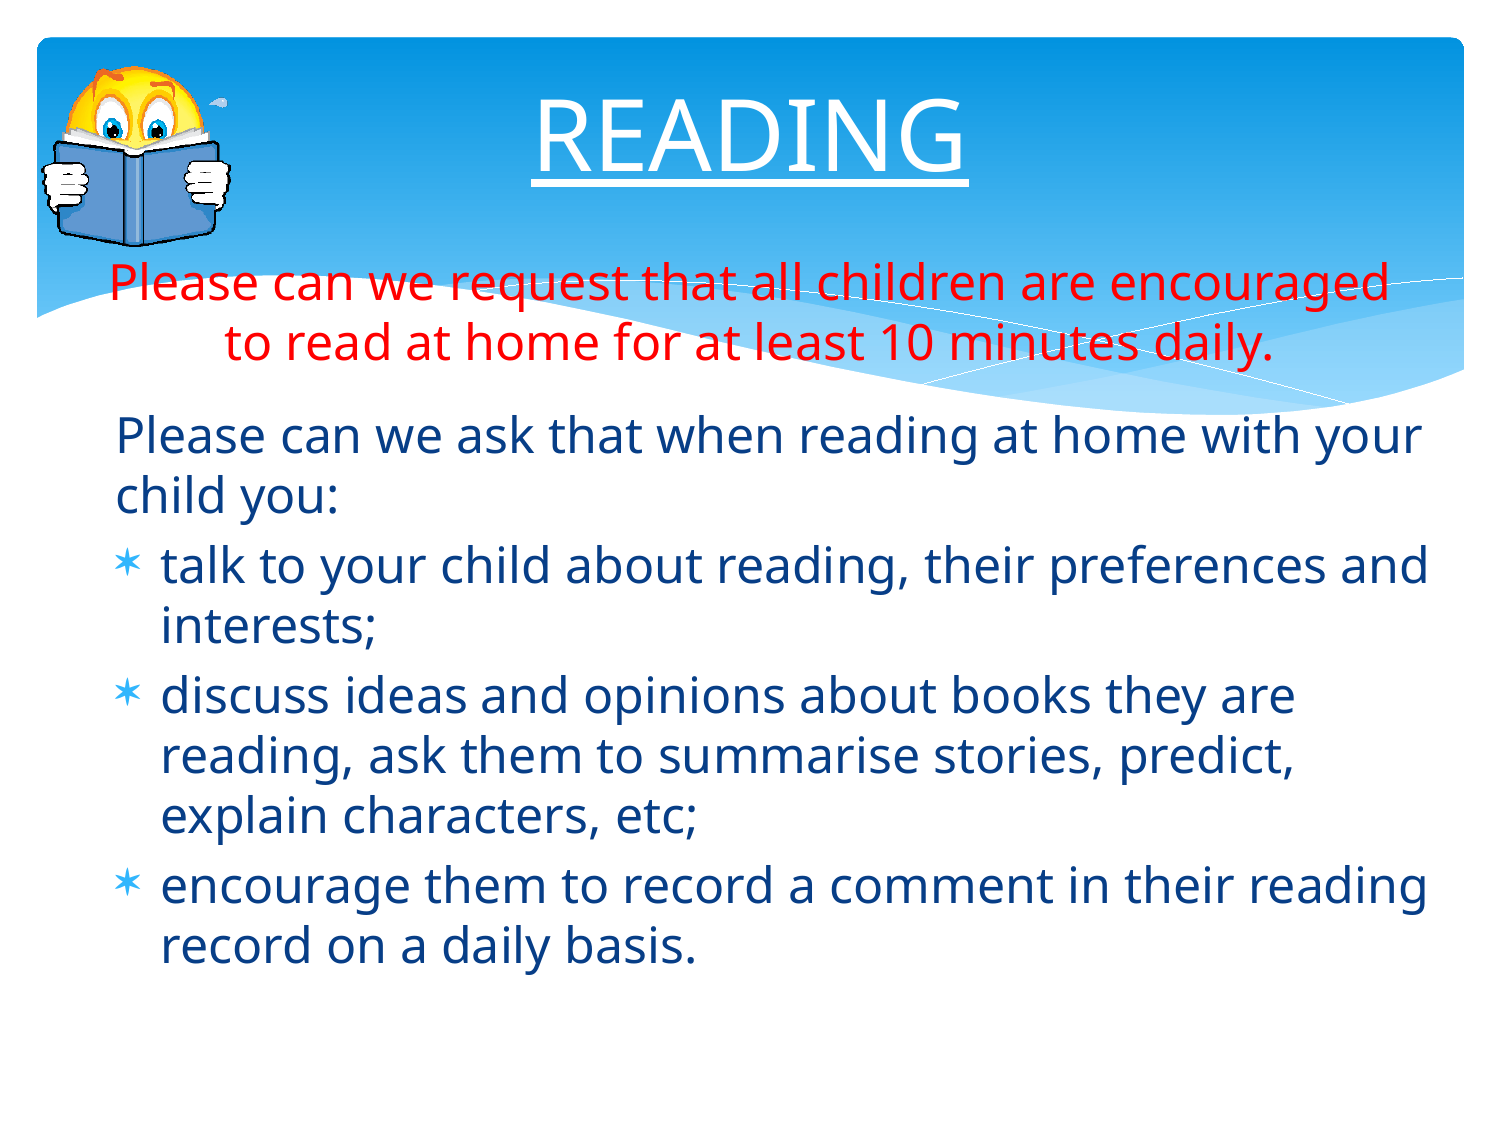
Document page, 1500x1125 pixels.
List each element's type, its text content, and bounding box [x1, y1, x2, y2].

title READING [75, 55, 1425, 209]
list Please can we ask that when reading at home with your child you: talk to your child about reading, their preferences and interests; discuss ideas and opinions about books they are reading, ask them to summarise stories, predict, explain characters, etc; encourage them to record a comment in their reading record on a daily basis. [100, 326, 1459, 1005]
text_box Please can we request that all children are encouraged to read at home for at least 10 minutes daily. [76, 243, 1424, 379]
picture [40, 67, 231, 247]
